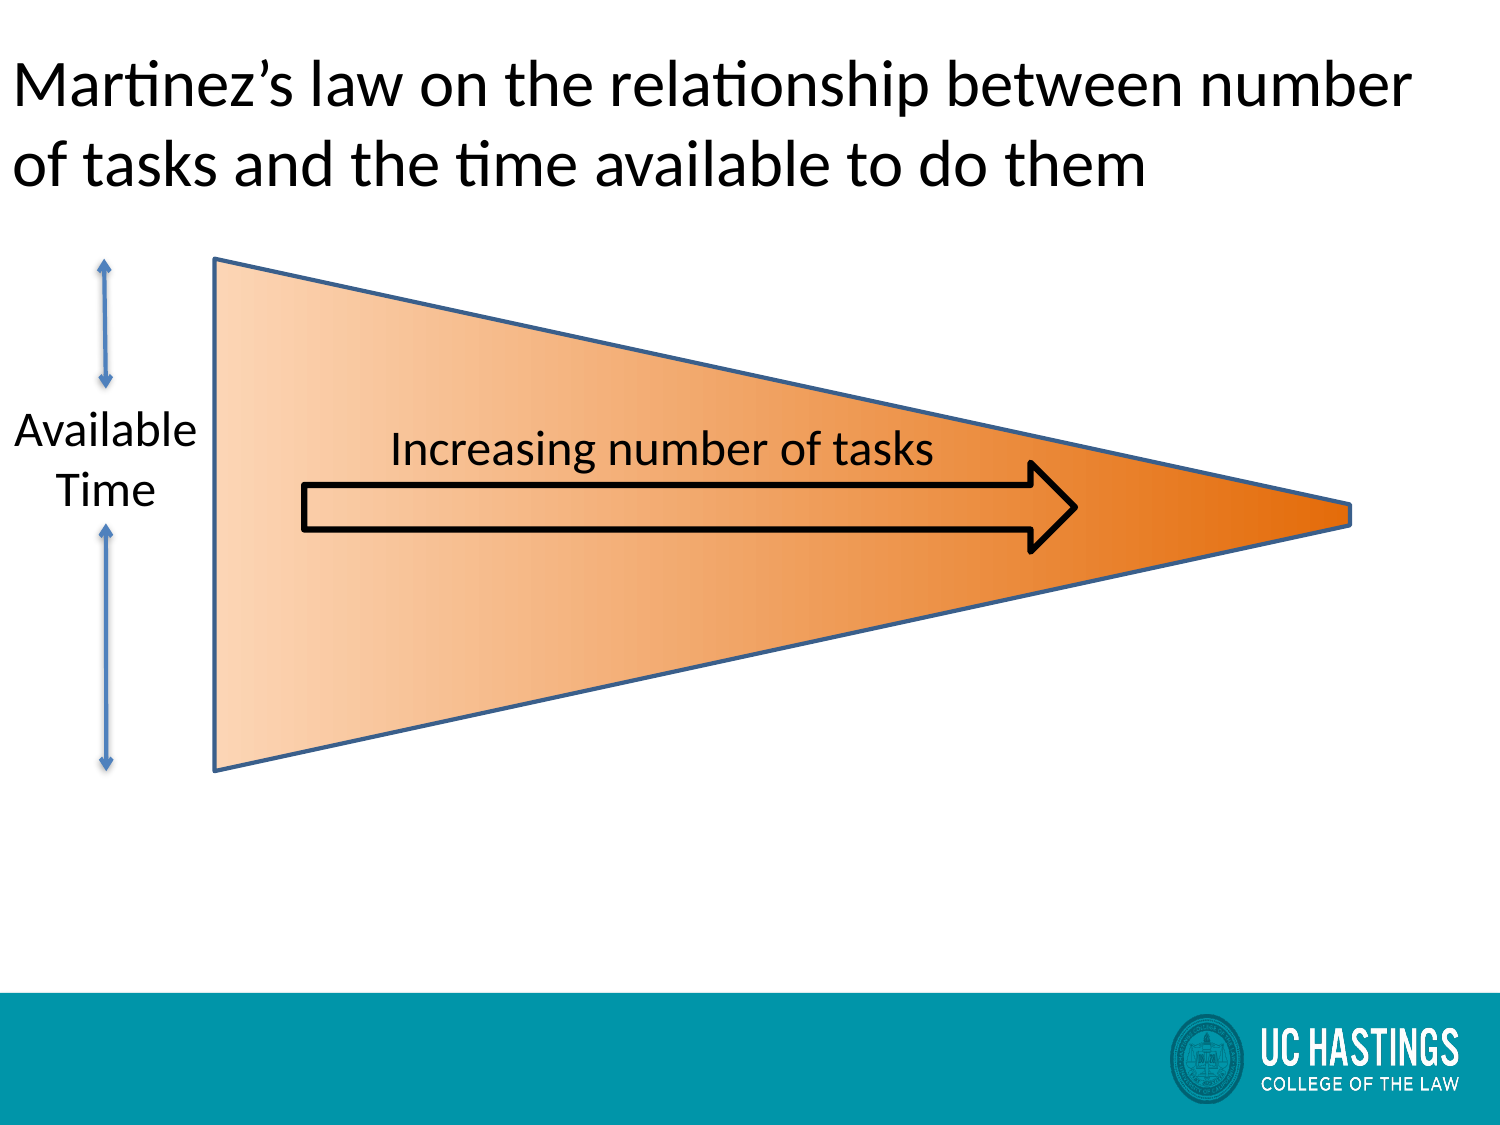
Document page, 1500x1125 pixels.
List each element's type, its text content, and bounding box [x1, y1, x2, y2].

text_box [103, 258, 107, 389]
text_box [302, 460, 1078, 554]
text_box Increasing number of tasks [374, 408, 969, 484]
text_box [212, 256, 1353, 774]
title Martinez’s law on the relationship between number of tasks and the time available to do them [0, 11, 1500, 229]
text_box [0, 992, 1500, 1125]
text_box Available Time [0, 388, 213, 524]
